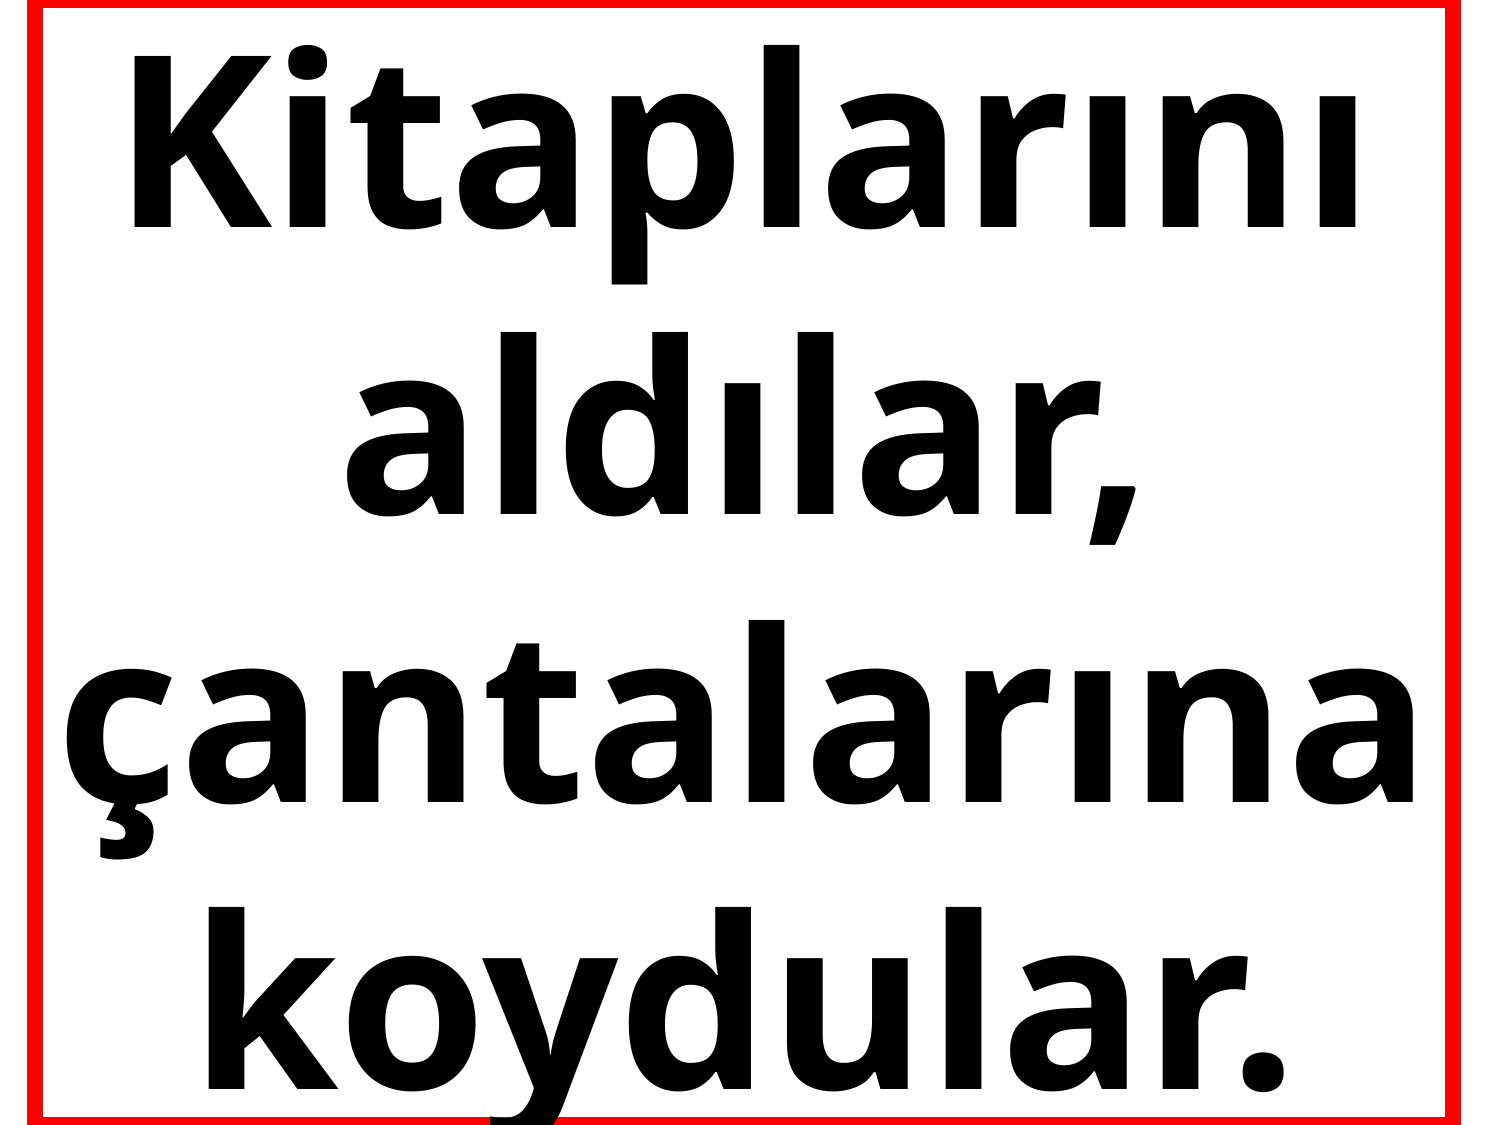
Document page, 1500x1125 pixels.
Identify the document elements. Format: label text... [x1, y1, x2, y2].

text_box Kitaplarını aldılar, çantalarına koydular. [35, 0, 1454, 1125]
